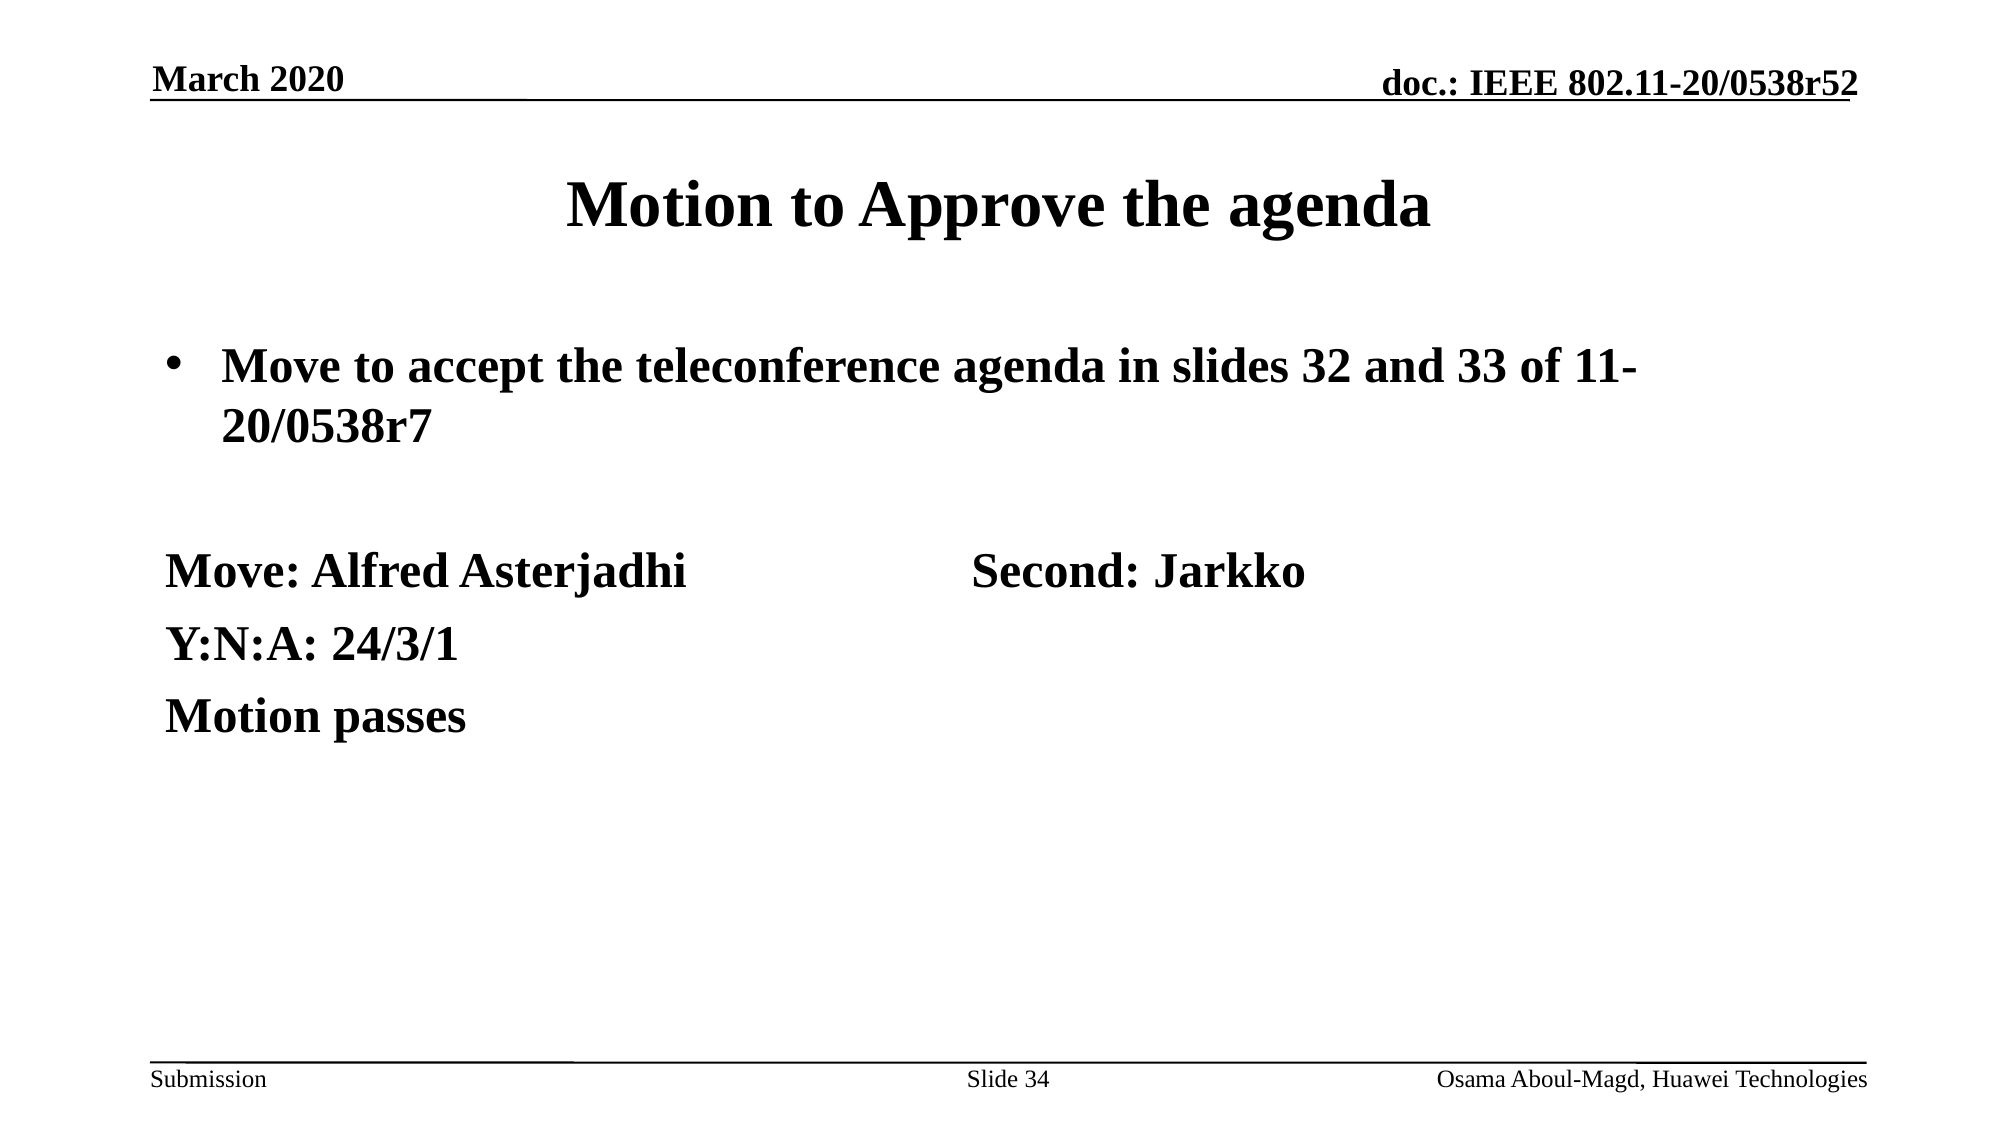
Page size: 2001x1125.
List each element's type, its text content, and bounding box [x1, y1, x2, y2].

title Motion to Approve the agenda [149, 112, 1850, 288]
footer Osama Aboul-Magd, Huawei Technologies [1171, 1061, 1869, 1093]
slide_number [152, 54, 563, 100]
slide_number Slide 34 [950, 1061, 1067, 1123]
list Move to accept the teleconference agenda in slides 32 and 33 of 11-20/0538r7 Move: Alfred Asterjadhi Second: Jarkko Y:N:A: 24/3/1 Motion passes [149, 324, 1850, 1000]
